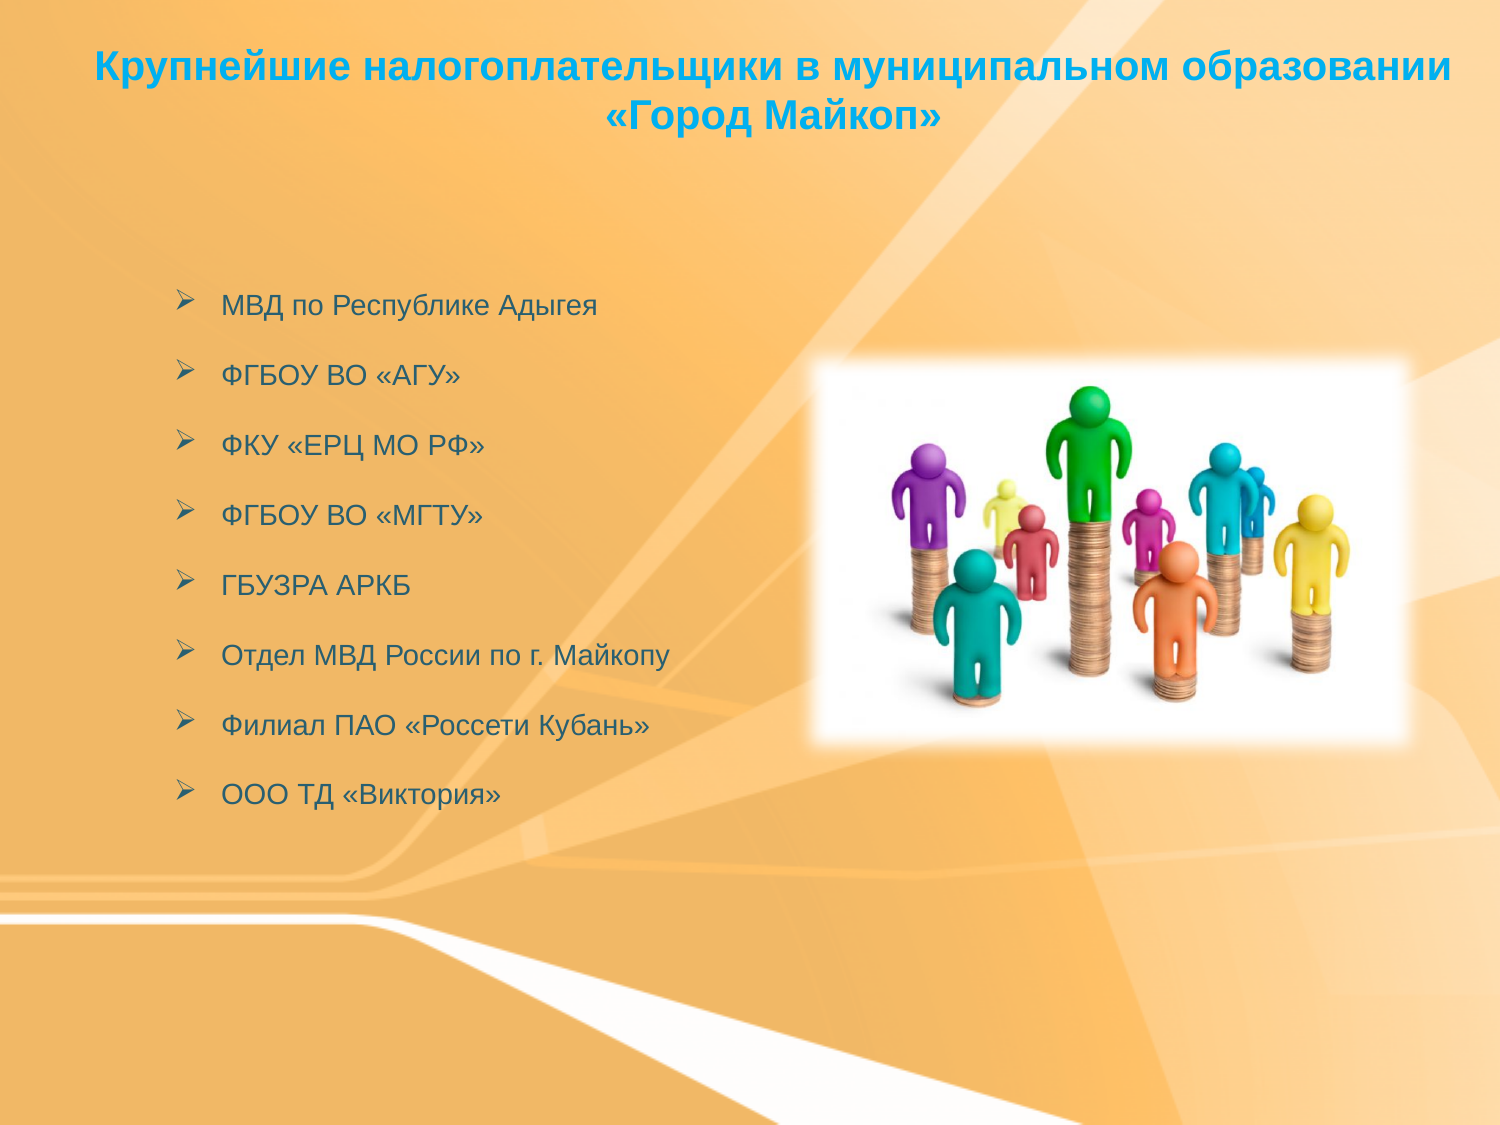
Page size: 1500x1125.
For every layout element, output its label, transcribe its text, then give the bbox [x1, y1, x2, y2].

table_cell 106 666,1 [841, 387, 1434, 768]
text_box МВД по Республике Адыгея ФГБОУ ВО «АГУ» ФКУ «ЕРЦ МО РФ» ФГБОУ ВО «МГТУ» ГБУЗРА АРКБ Отдел МВД России по г. Майкопу Филиал ПАО «Россети Кубань» ООО ТД «Виктория» [159, 278, 762, 853]
picture [792, 339, 1428, 764]
table_cell 4 847 056,1 [808, 356, 1465, 799]
text_box Крупнейшие налогоплательщики в муниципальном образовании «Город Майкоп» [76, 30, 1471, 146]
table_cell Пенсия за выслугу лет [821, 369, 1452, 786]
table_cell [0, 0, 1500, 1125]
